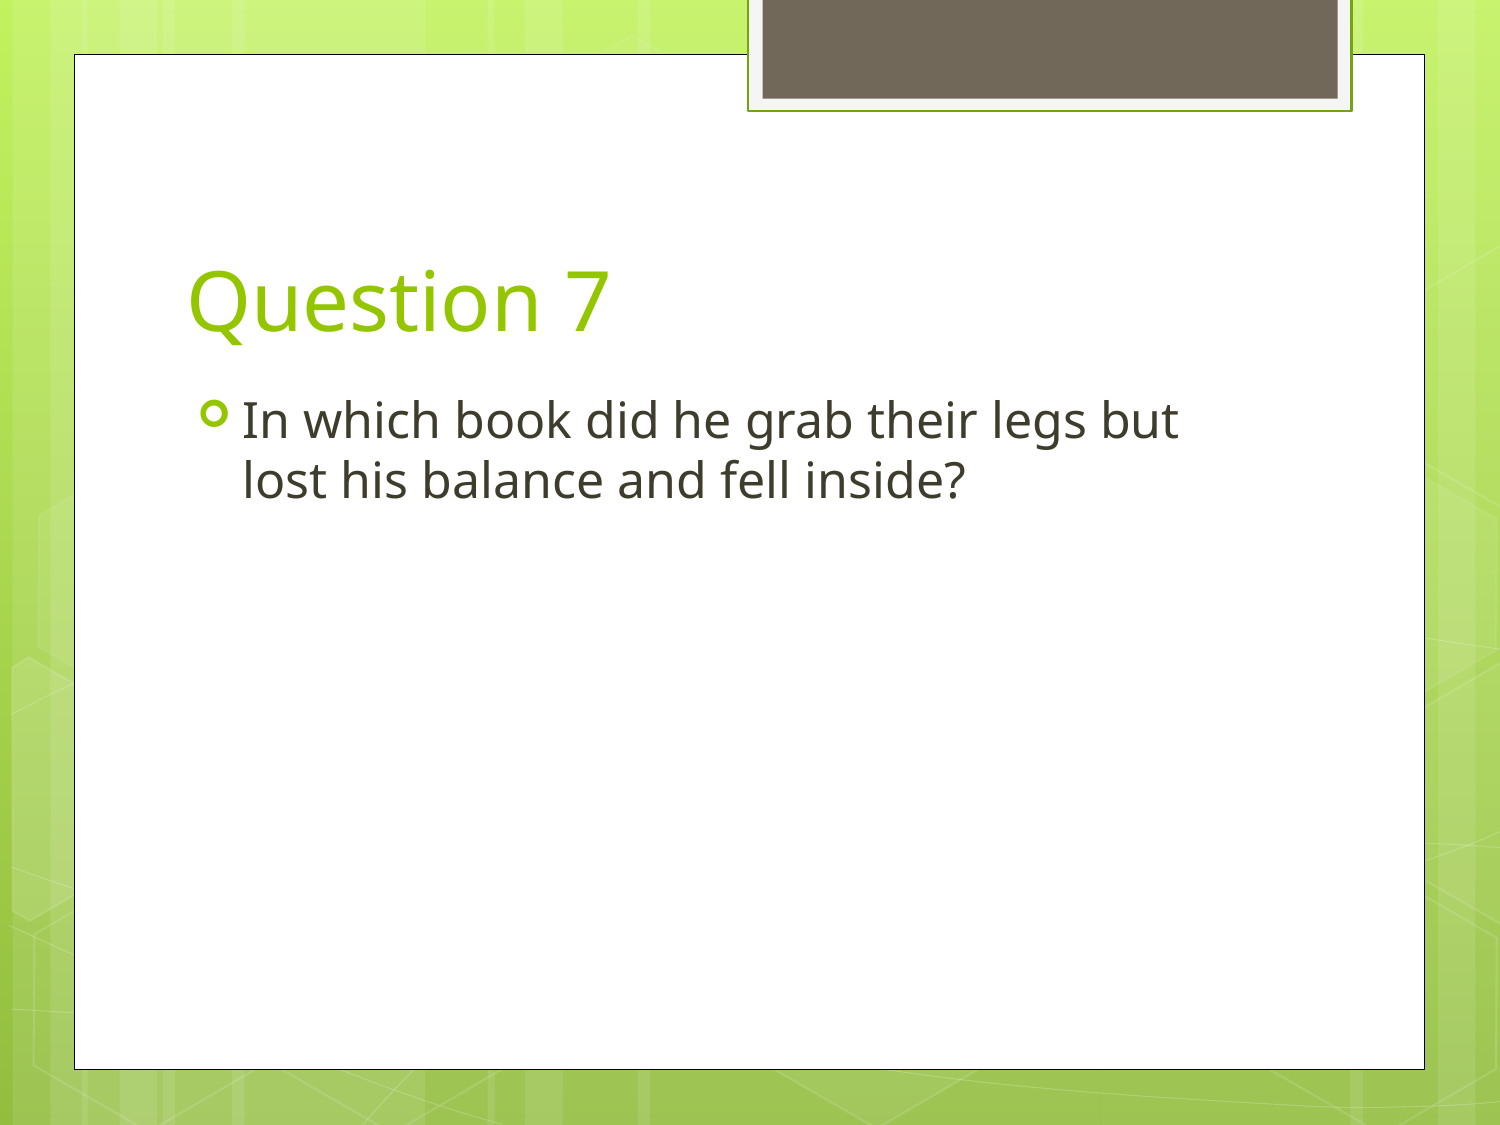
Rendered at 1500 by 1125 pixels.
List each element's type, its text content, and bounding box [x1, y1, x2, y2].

list In which book did he grab their legs but lost his balance and fell inside? [171, 381, 1283, 957]
title Question 7 [171, 168, 1324, 357]
